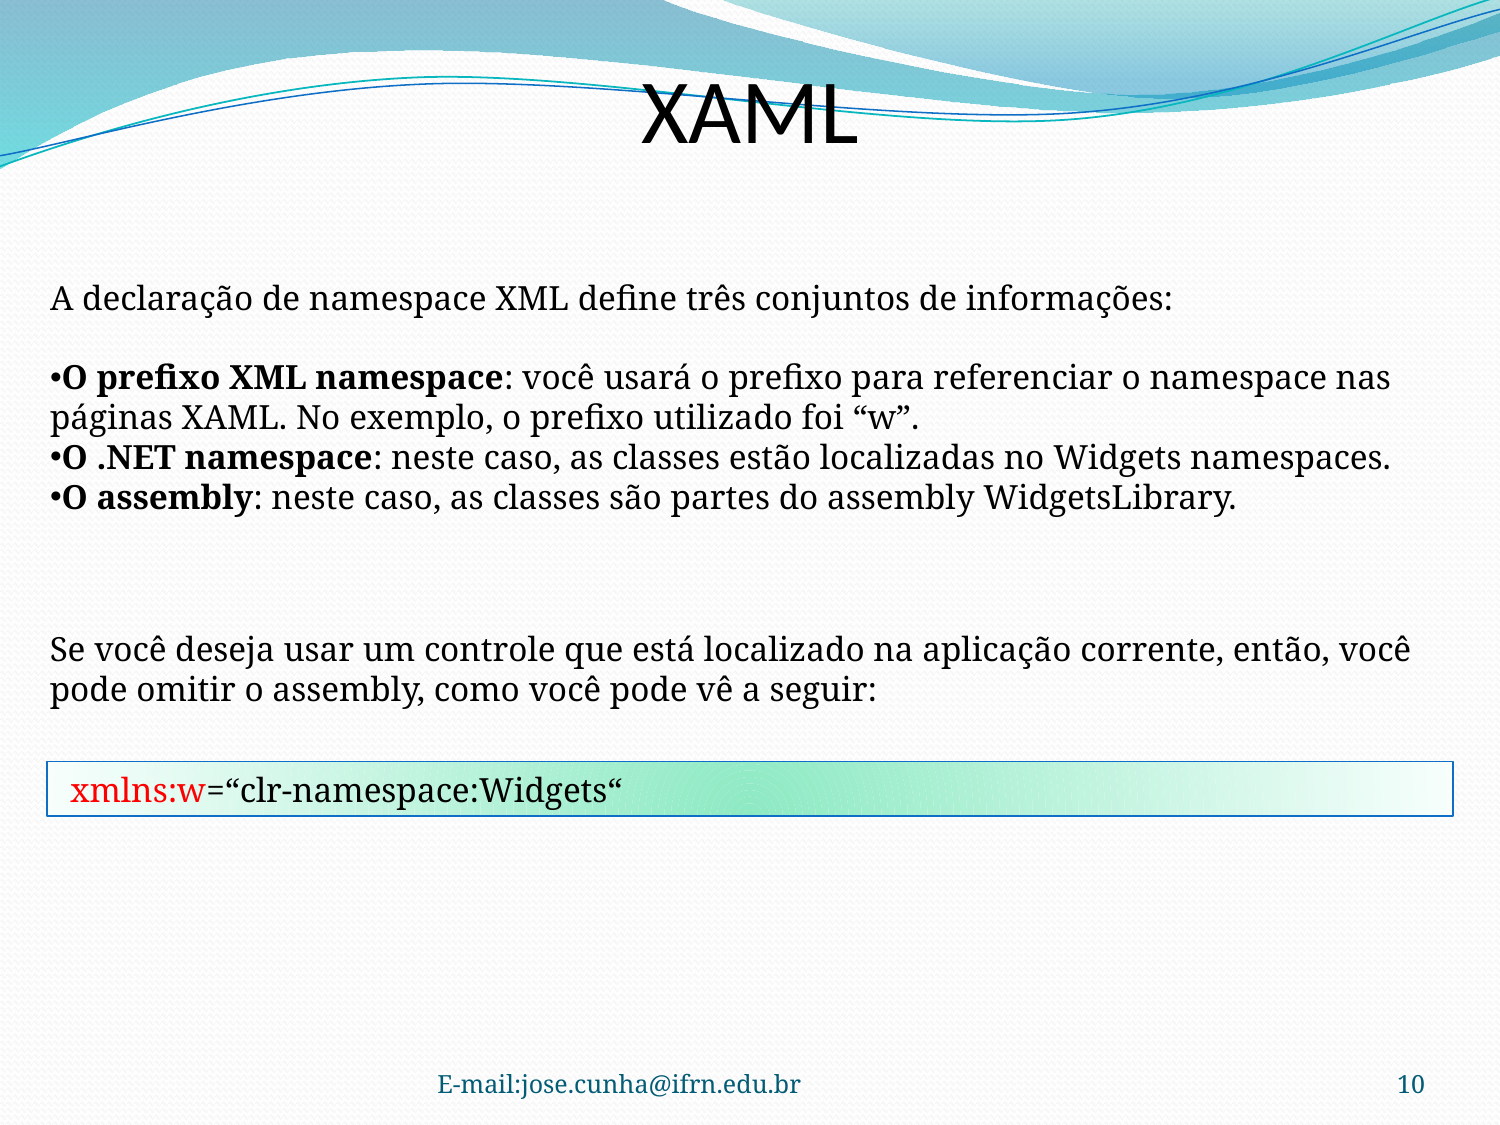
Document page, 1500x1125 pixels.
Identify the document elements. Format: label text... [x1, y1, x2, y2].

text_box XAML [74, 45, 1425, 235]
footer E-mail:jose.cunha@ifrn.edu.br [437, 1042, 988, 1103]
text_box A declaração de namespace XML define três conjuntos de informações: O prefixo XML namespace: você usará o prefixo para referenciar o namespace nas páginas XAML. No exemplo, o prefixo utilizado foi “w”. O .NET namespace: neste caso, as classes estão localizadas no Widgets namespaces. O assembly: neste caso, as classes são partes do assembly WidgetsLibrary. [35, 269, 1454, 524]
text_box xmlns:w=“clr-namespace:Widgets“ [46, 761, 1454, 817]
slide_number 10 [1299, 1042, 1425, 1103]
text_box Se você deseja usar um controle que está localizado na aplicação corrente, então, você pode omitir o assembly, como você pode vê a seguir: [35, 621, 1465, 716]
